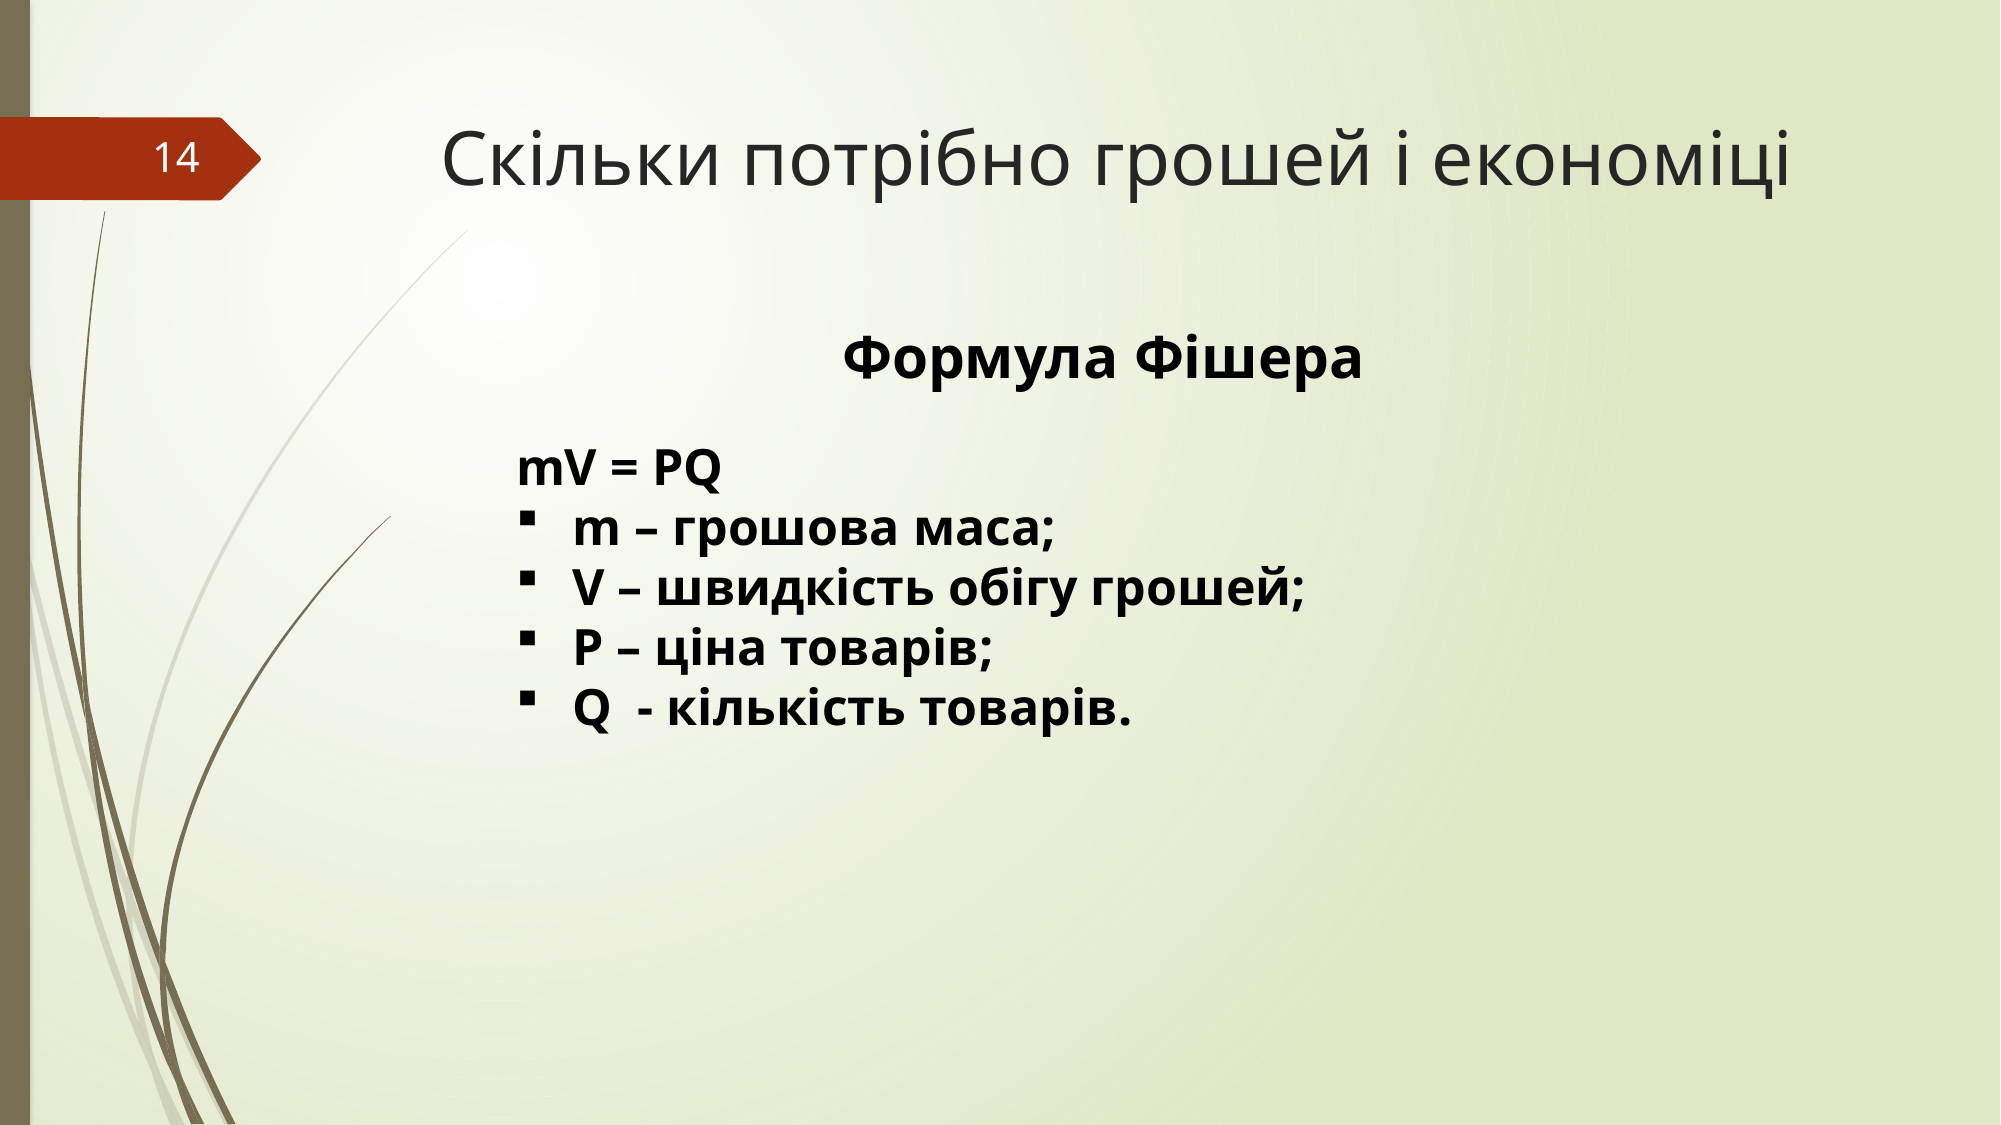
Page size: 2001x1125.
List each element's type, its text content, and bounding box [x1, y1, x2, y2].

text_box Формула Фішера mV = PQ m – грошова маса; V – швидкість обігу грошей; P – ціна товарів; Q - кількість товарів. [501, 312, 1706, 923]
title Скільки потрібно грошей і економіці [425, 102, 1888, 313]
slide_number 14 [87, 129, 216, 190]
